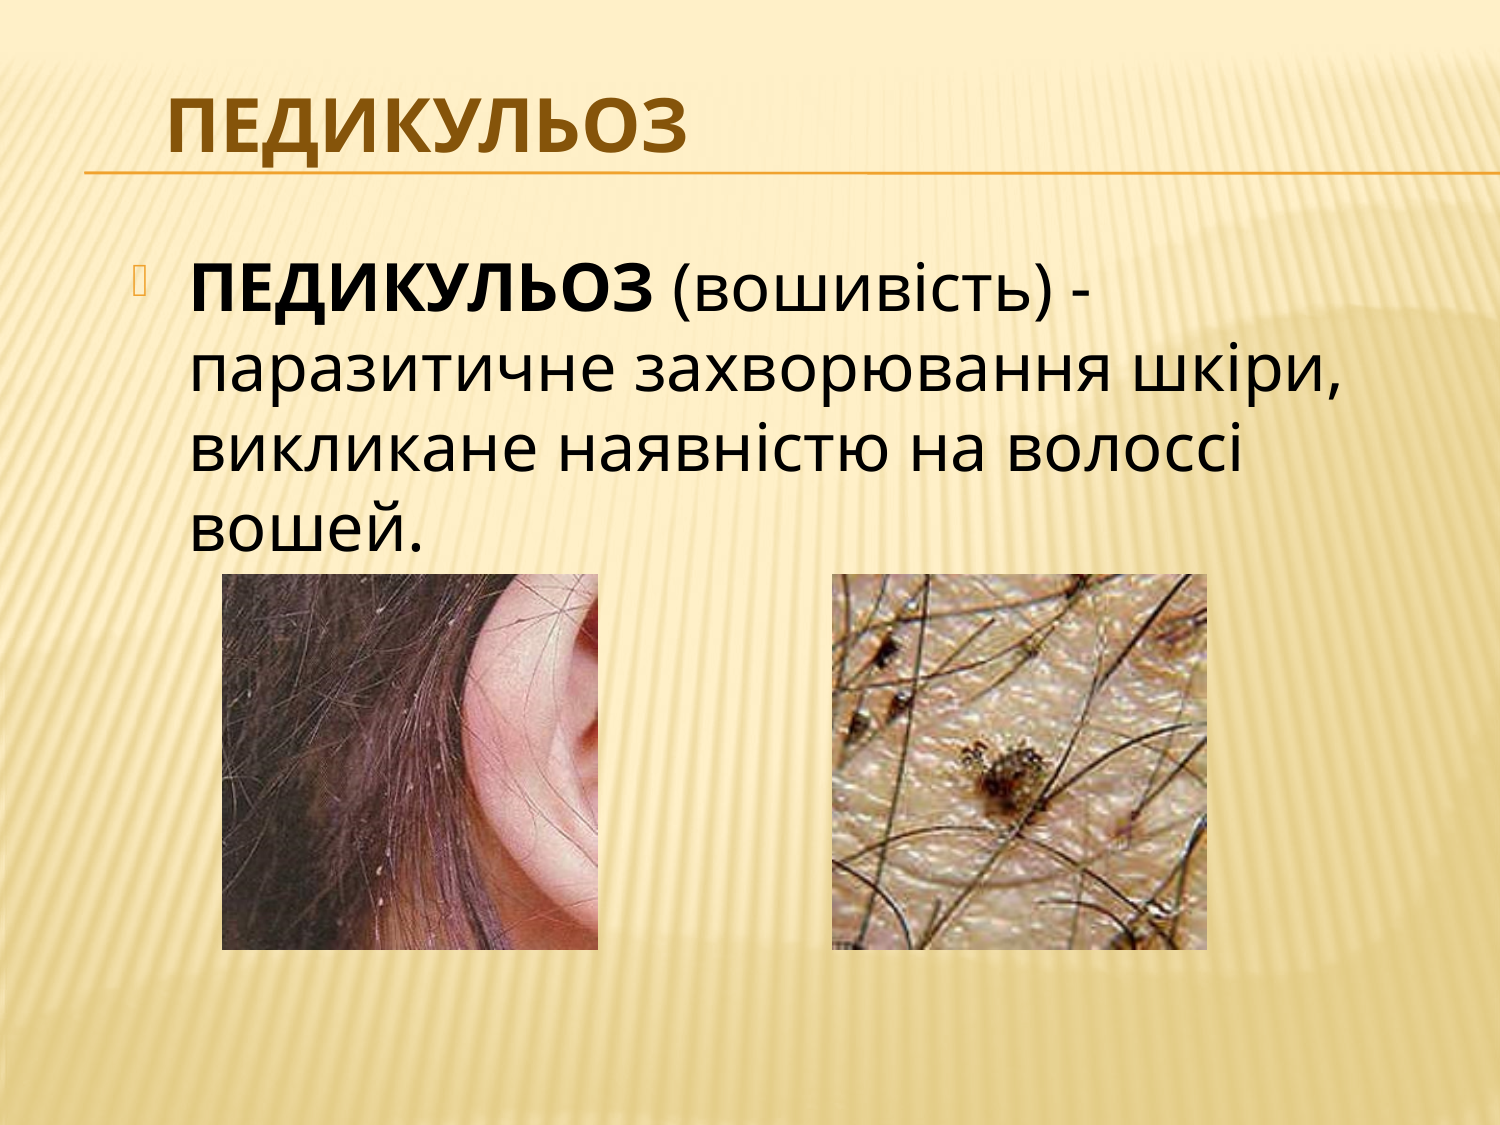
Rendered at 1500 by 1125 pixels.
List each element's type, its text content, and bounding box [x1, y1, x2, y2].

list ПЕДИКУЛЬОЗ (вошивість) - паразитичне захворювання шкіри, викликане наявністю на волоссі вошей. [117, 237, 1425, 988]
title ПЕДИКУЛЬОЗ [150, 45, 1425, 200]
picture [831, 573, 1208, 950]
picture [222, 573, 598, 950]
